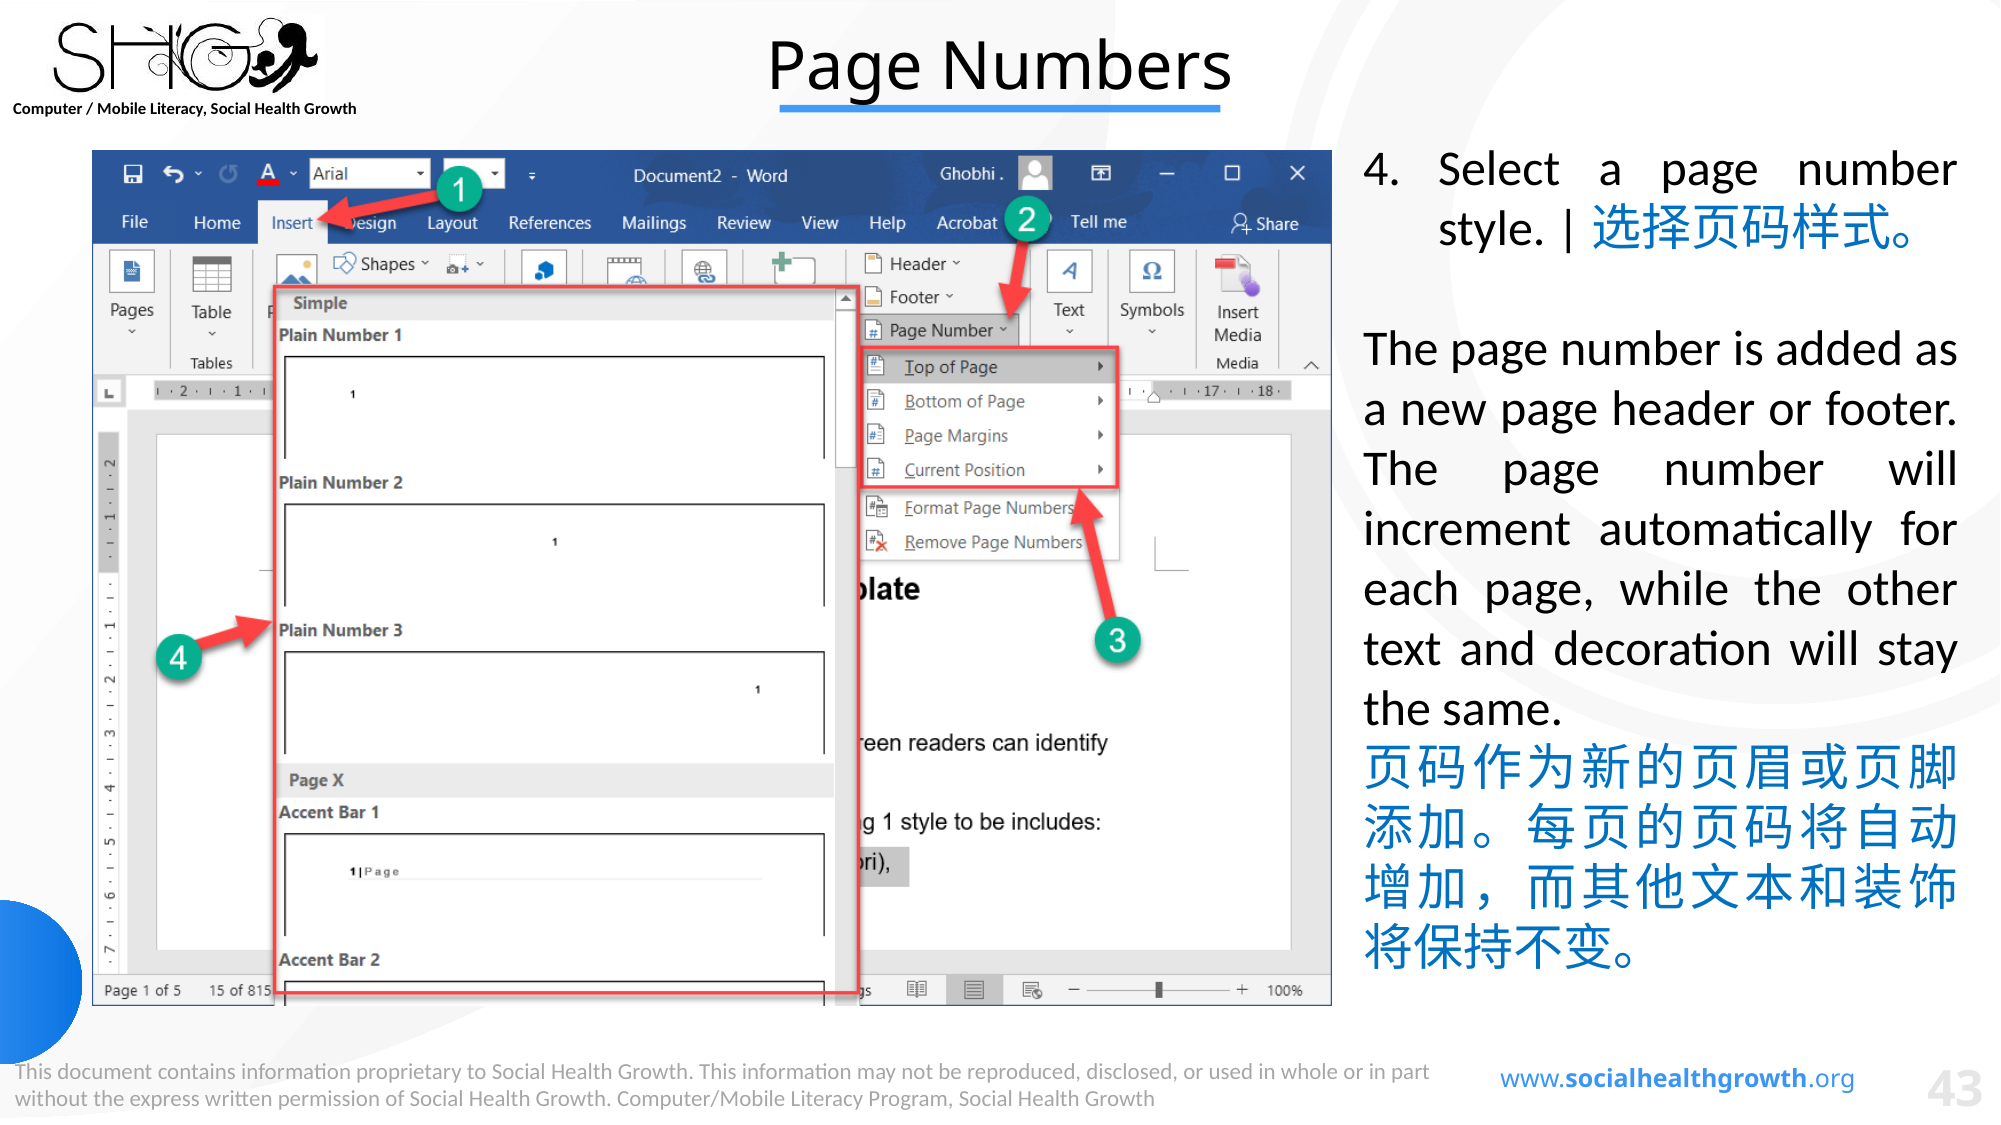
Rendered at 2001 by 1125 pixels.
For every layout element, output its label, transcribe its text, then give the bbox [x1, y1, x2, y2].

text_box Page Numbers [0, 0, 2000, 111]
picture [92, 150, 1332, 1006]
text_box Select a page number style. |选择页码样式。 The page number is added as a new page header or footer. The page number will increment automatically for each page, while the other text and decoration will stay the same. 页码作为新的页眉或页脚添加。每页的页码将自动增加，而其他文本和装饰将保持不变。 [1348, 128, 1974, 984]
